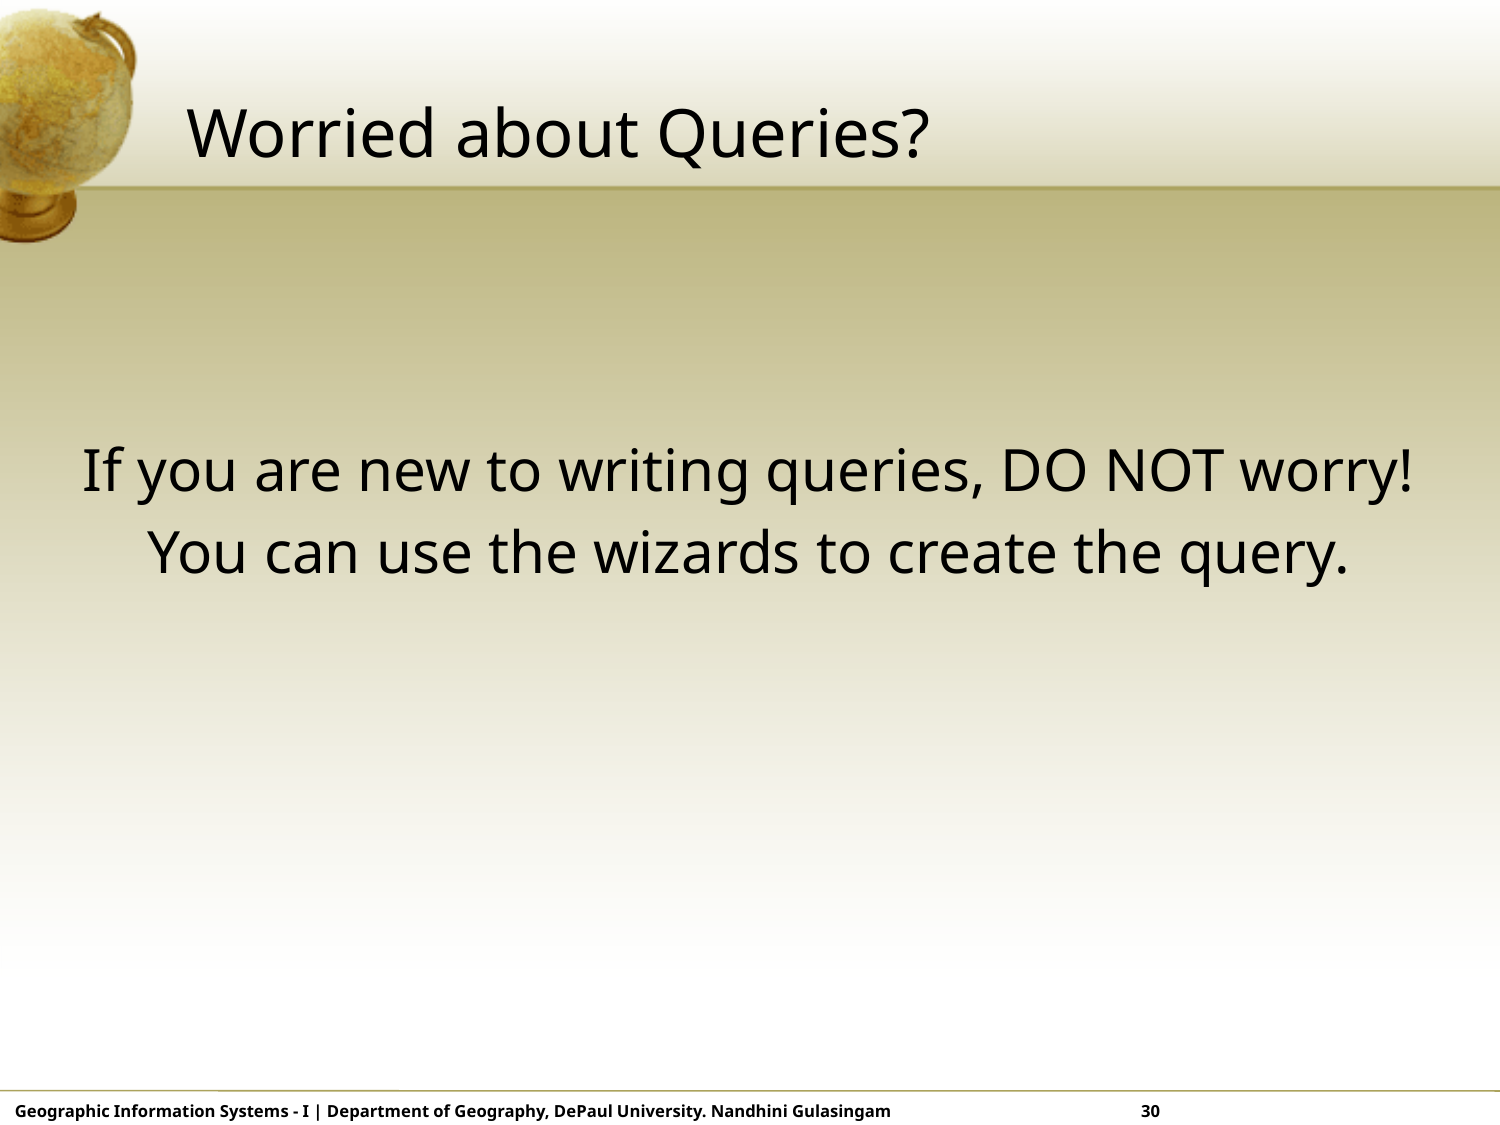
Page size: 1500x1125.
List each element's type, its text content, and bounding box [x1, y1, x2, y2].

list If you are new to writing queries, DO NOT worry! You can use the wizards to create the query. [37, 213, 1476, 1051]
footer Geographic Information Systems - I | Department of Geography, DePaul University. Nandhini Gulasingam 30 [0, 1097, 1500, 1125]
title Worried about Queries? [170, 36, 1436, 179]
picture [0, 0, 1500, 1090]
